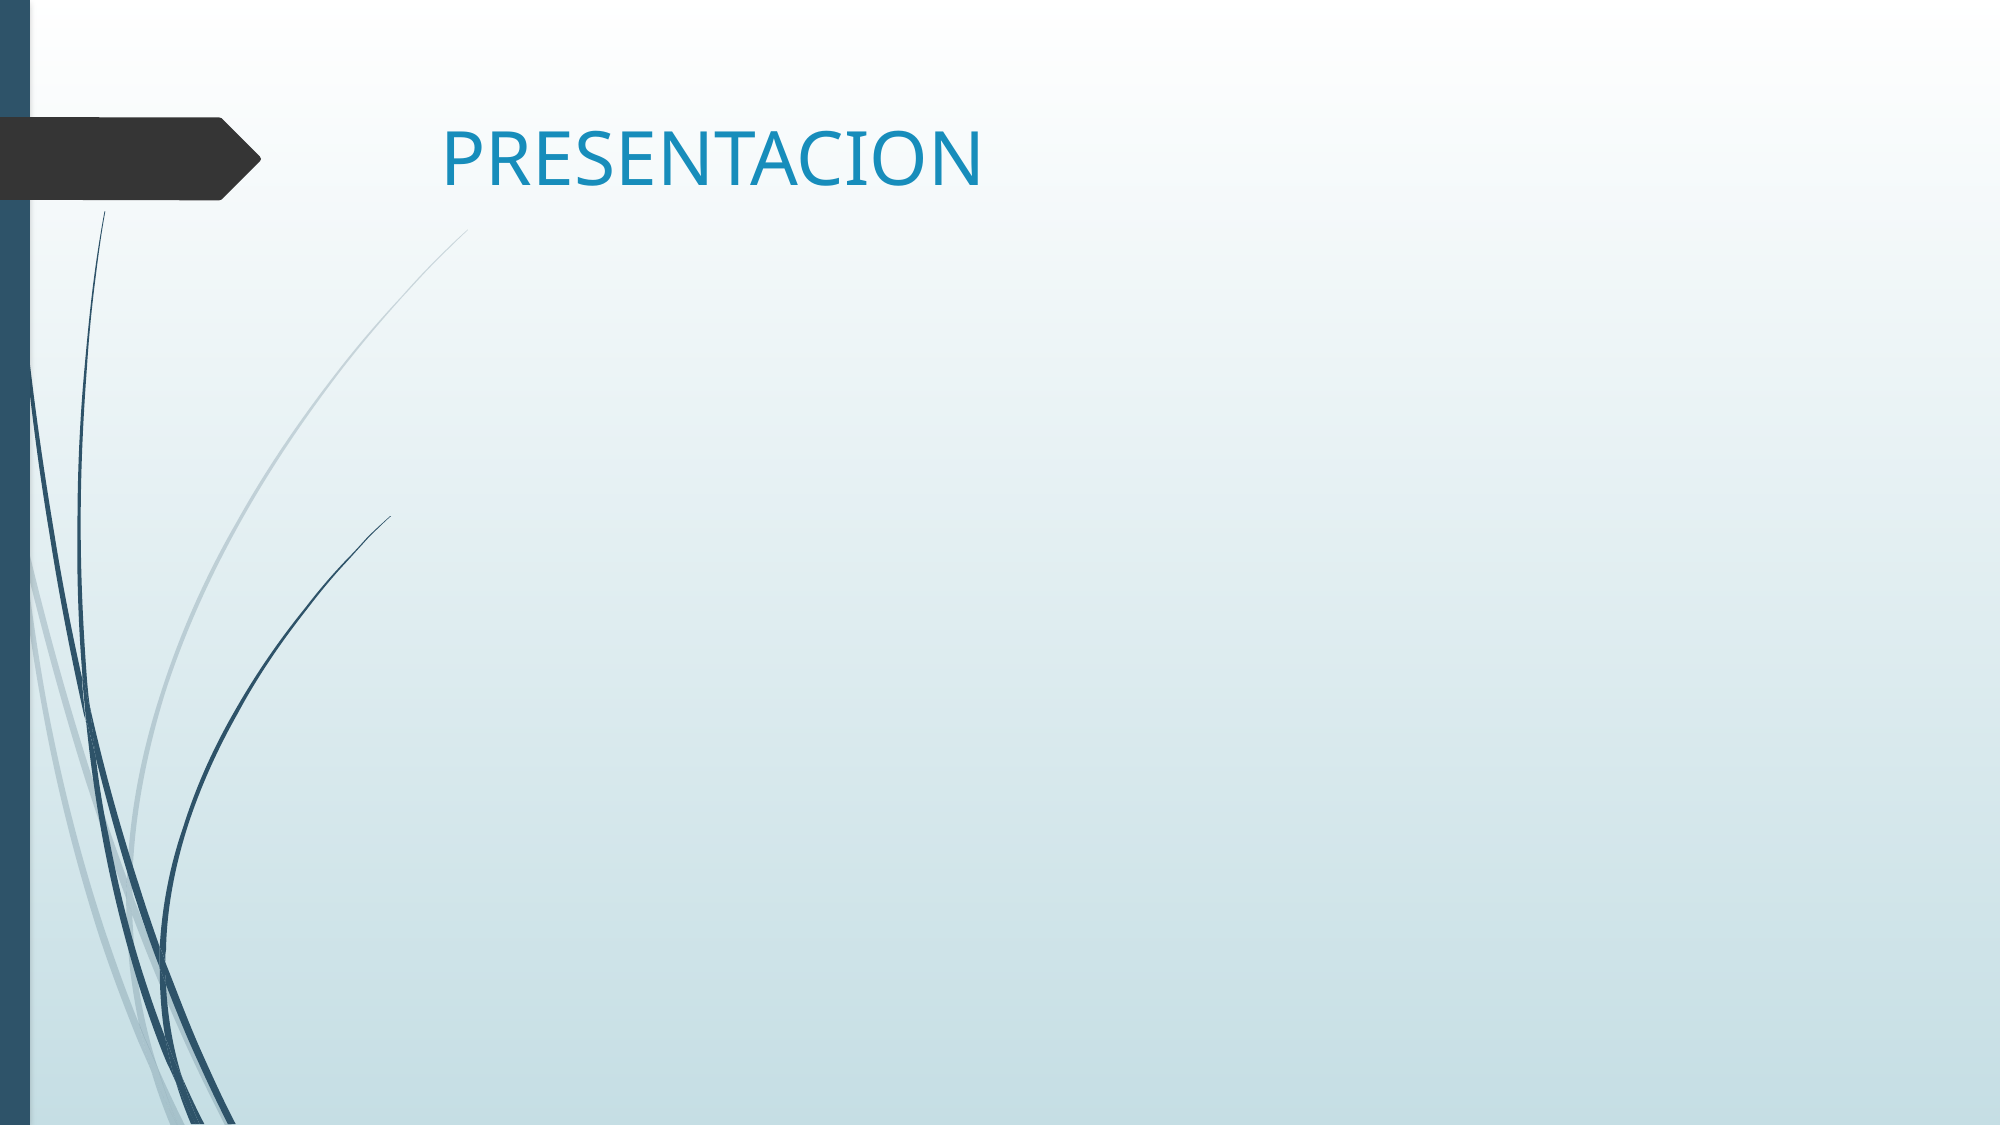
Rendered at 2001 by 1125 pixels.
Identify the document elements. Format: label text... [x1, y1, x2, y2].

title PRESENTACION [425, 102, 1888, 313]
